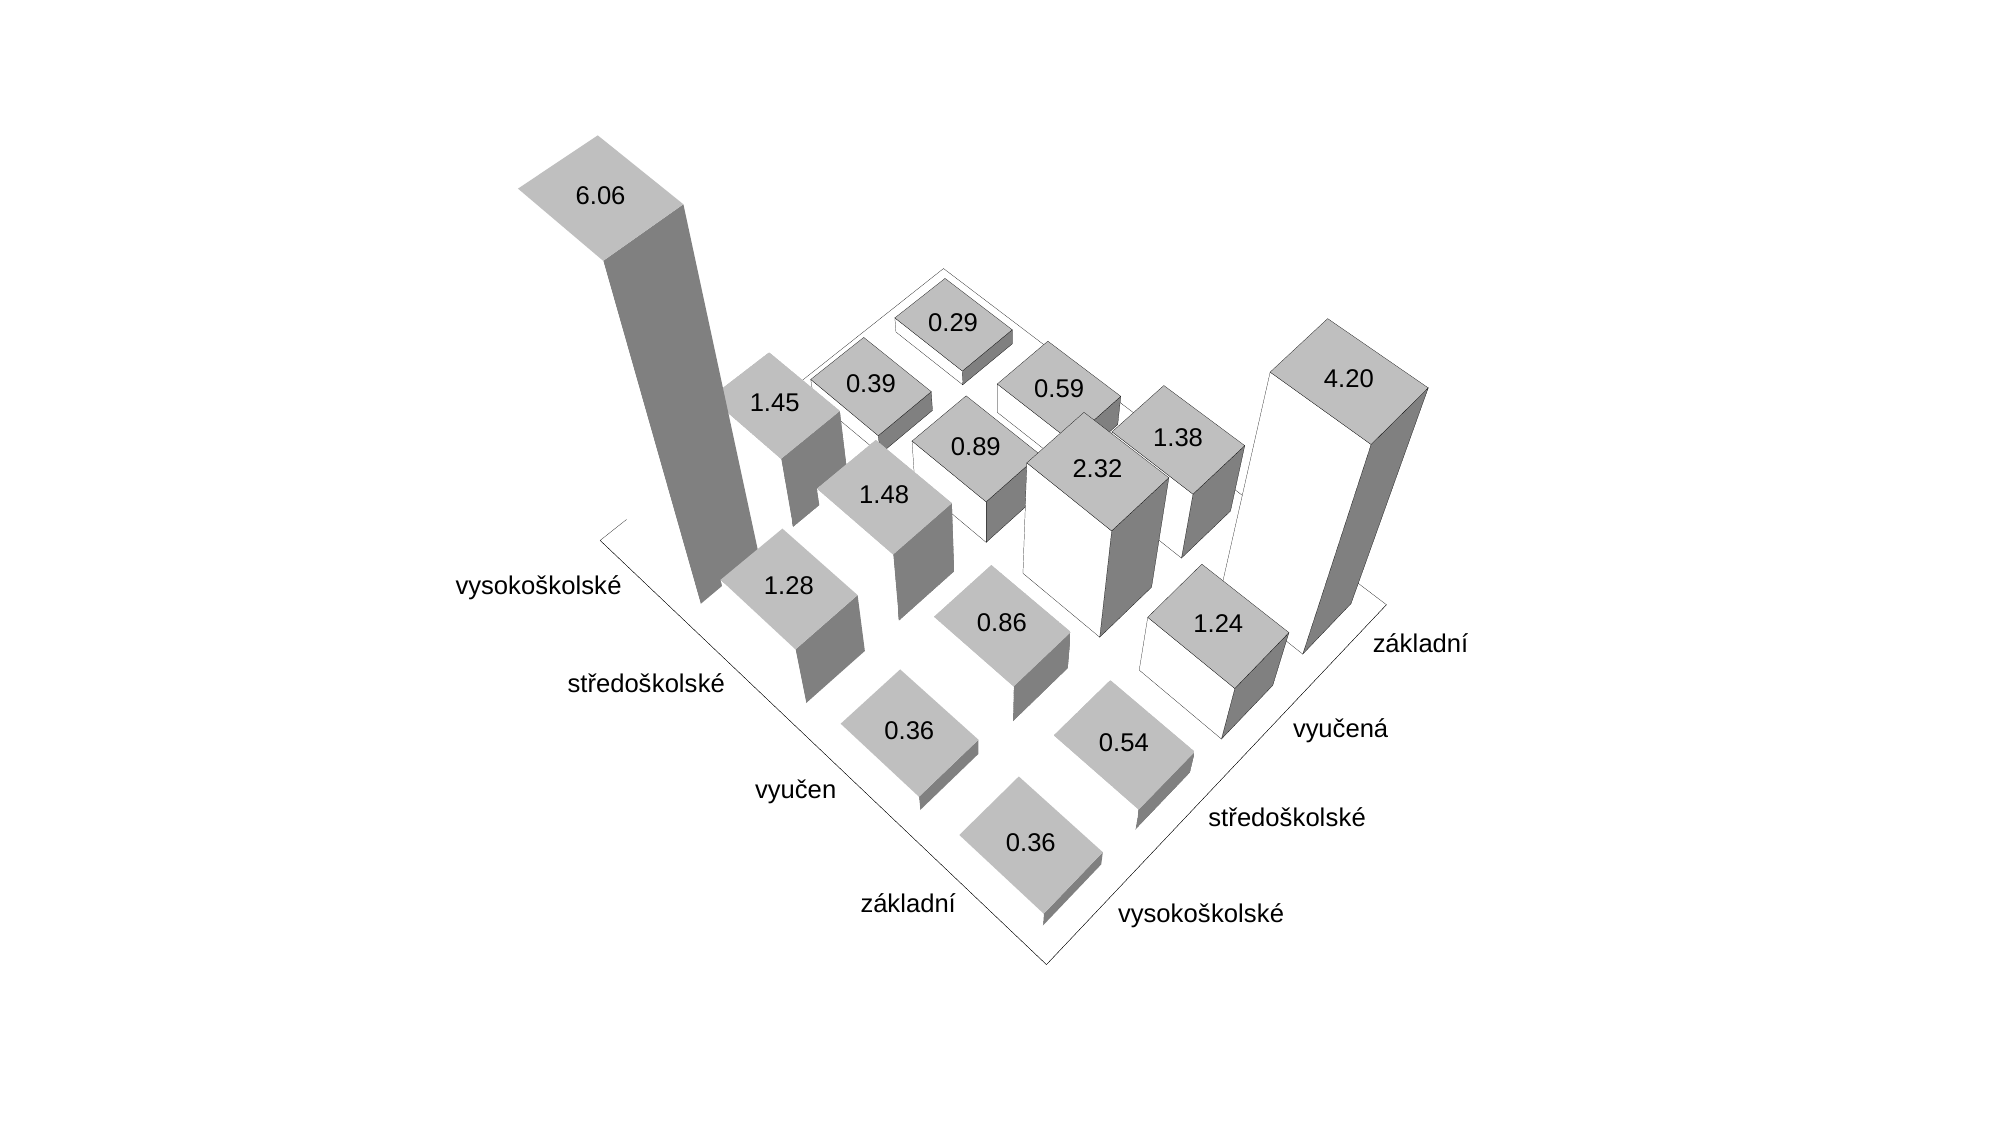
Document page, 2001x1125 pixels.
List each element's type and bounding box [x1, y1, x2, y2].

picture [94, 0, 1879, 1019]
